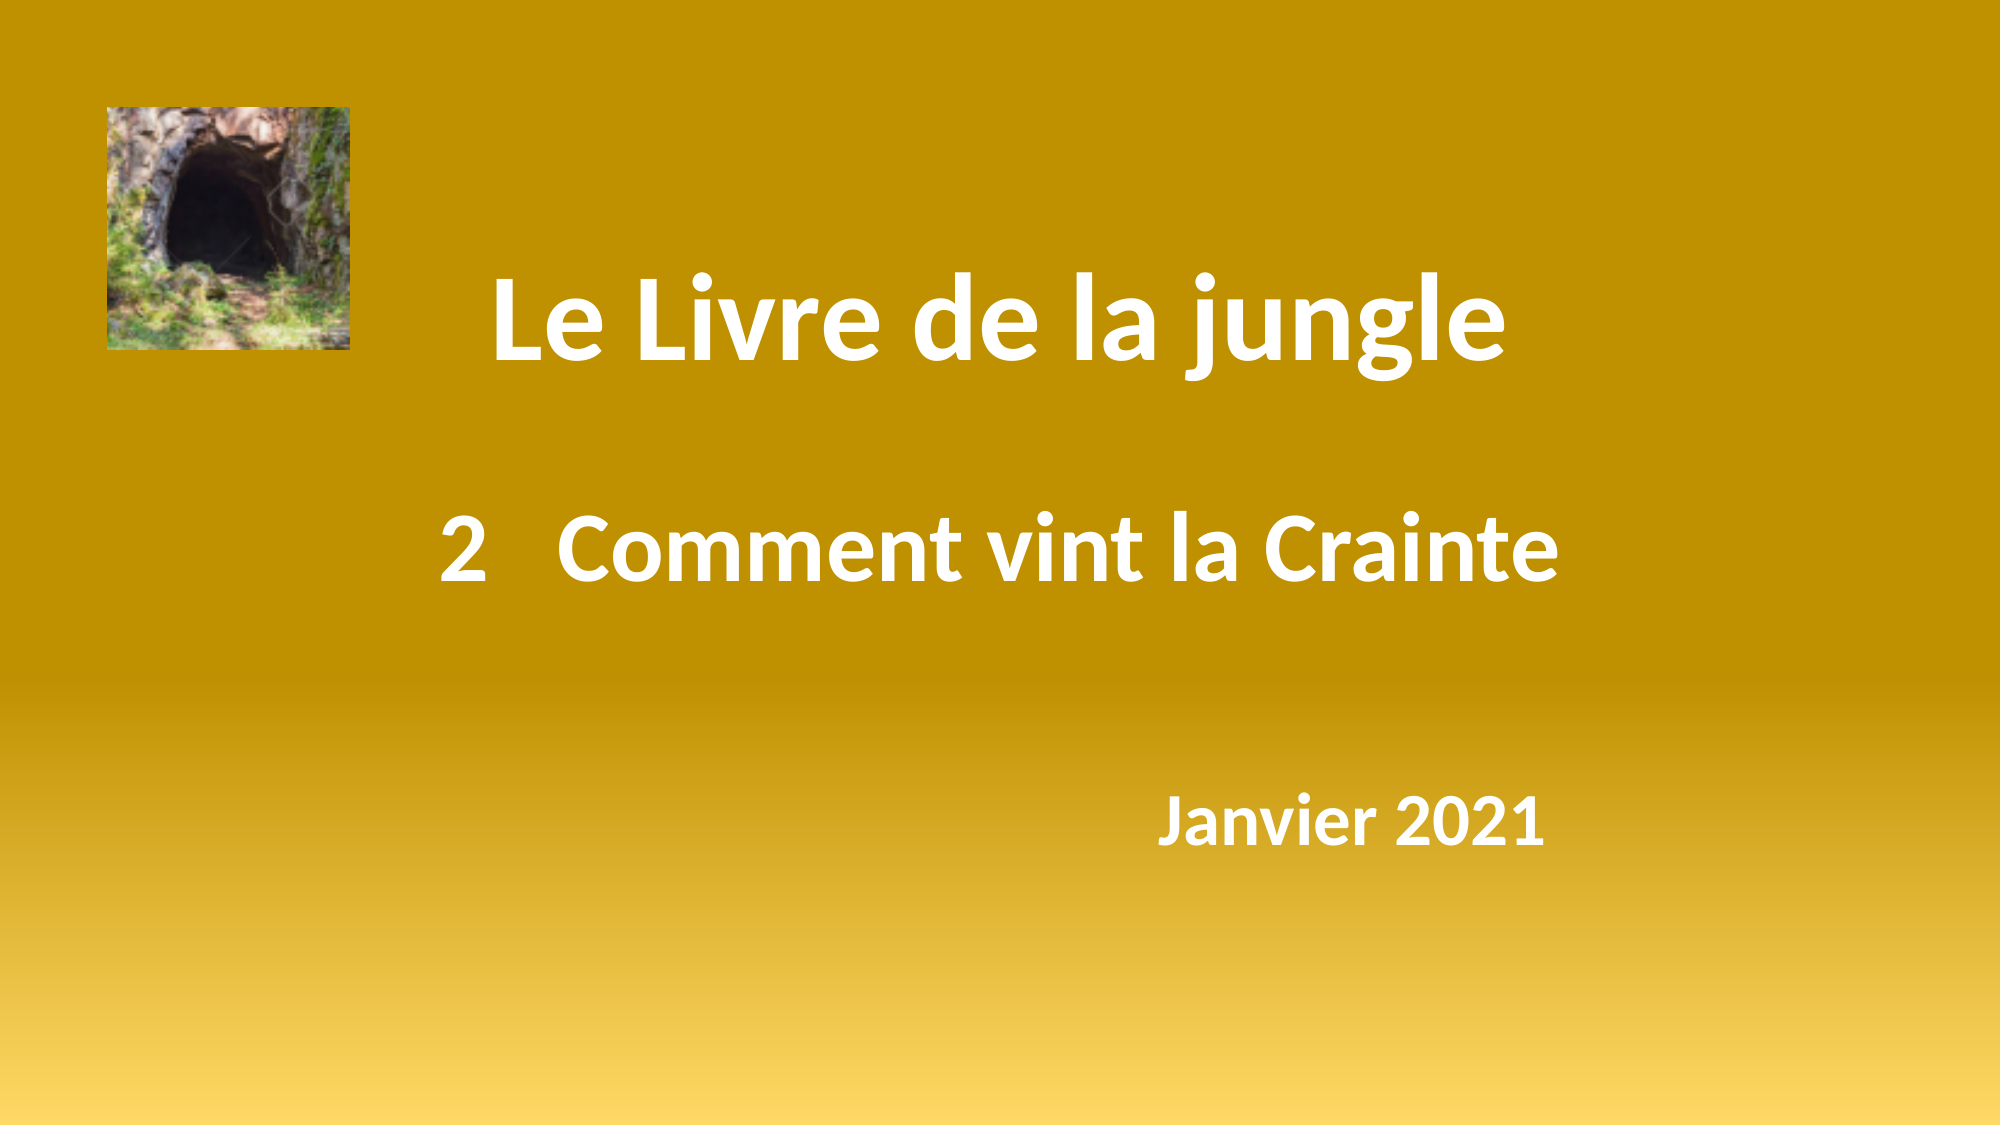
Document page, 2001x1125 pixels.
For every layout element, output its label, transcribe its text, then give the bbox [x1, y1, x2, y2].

title Le Livre de la jungle 2 Comment vint la Crainte Janvier 2021 [0, 0, 2000, 1125]
picture [107, 107, 350, 350]
